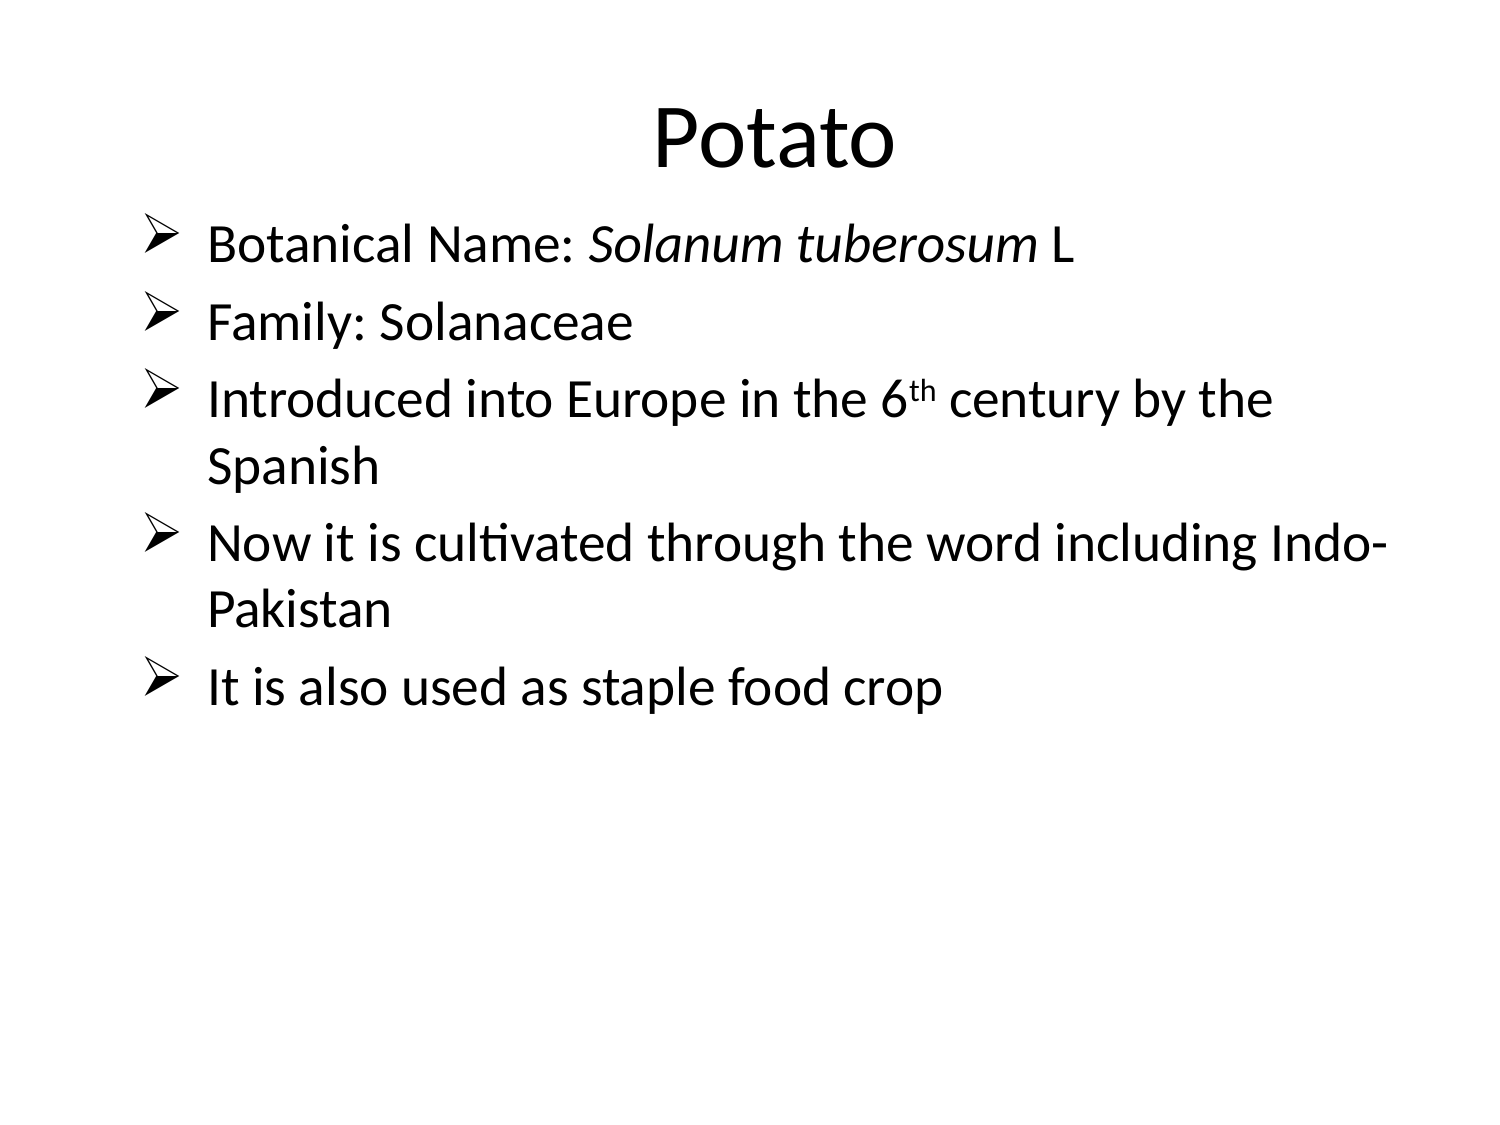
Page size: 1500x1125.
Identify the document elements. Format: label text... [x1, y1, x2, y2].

subtitle Botanical Name: Solanum tuberosum L Family: Solanaceae Introduced into Europe in the 6th century by the Spanish Now it is cultivated through the word including Indo-Pakistan It is also used as staple food crop [125, 200, 1450, 725]
title Potato [137, 50, 1413, 200]
